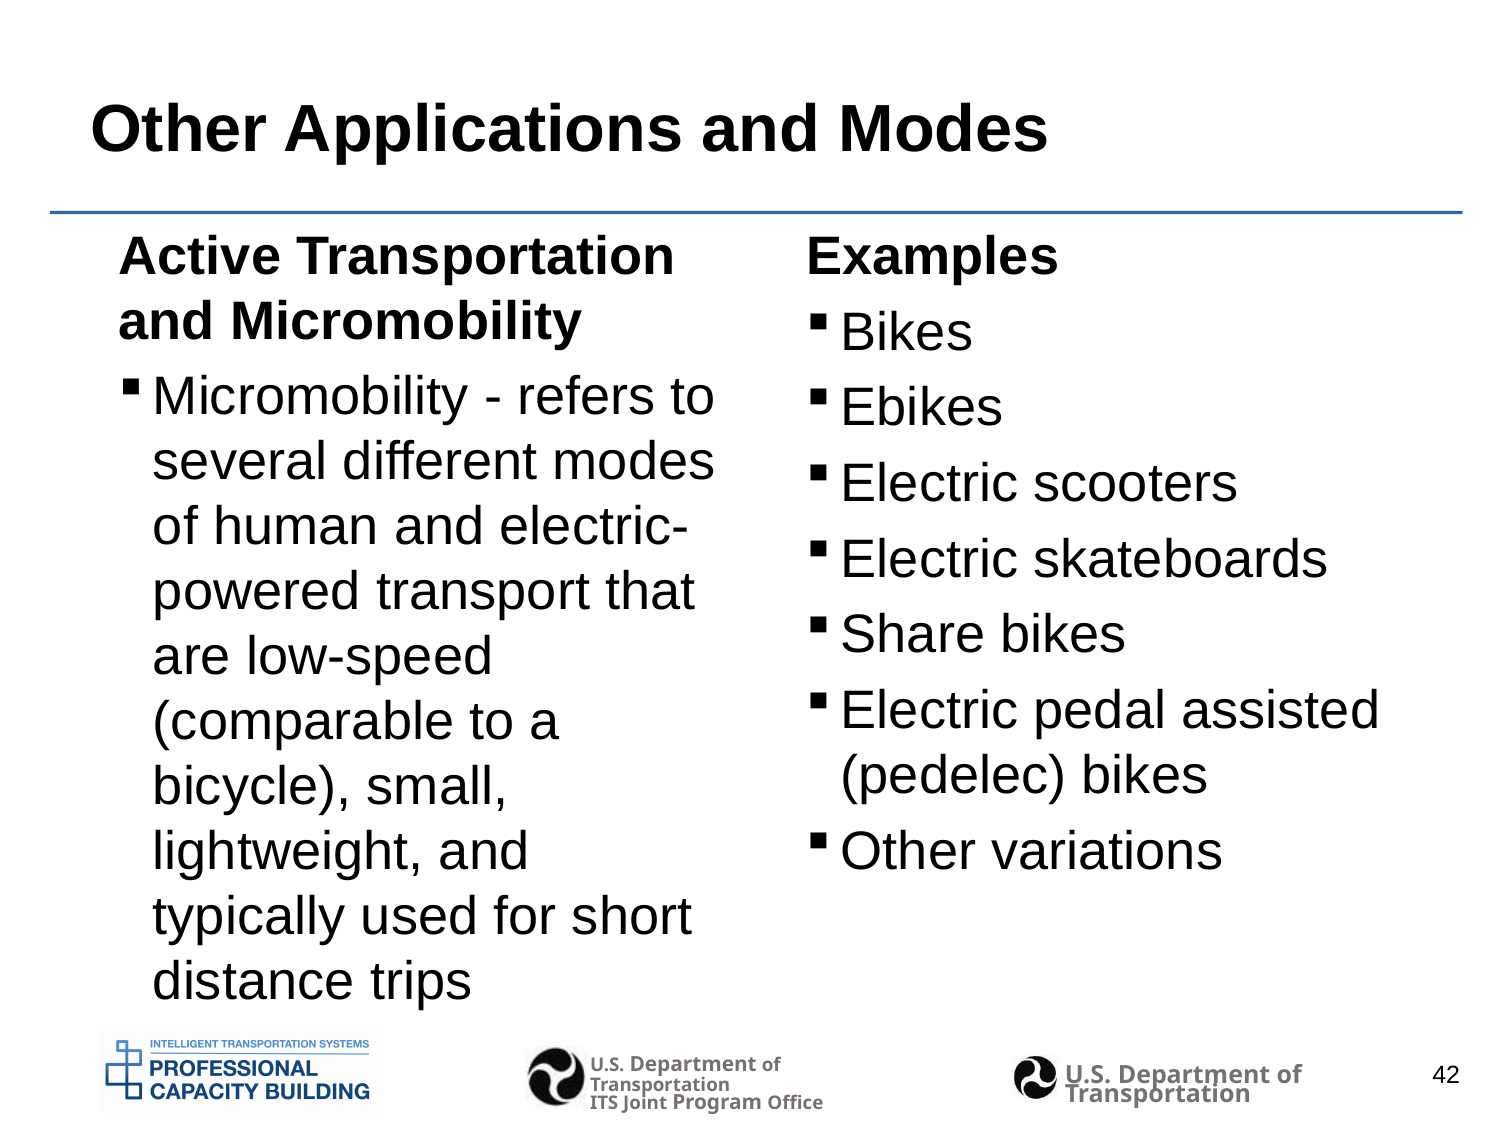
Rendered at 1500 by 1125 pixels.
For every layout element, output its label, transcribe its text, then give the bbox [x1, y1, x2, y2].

title Other Applications and Modes [75, 62, 1425, 188]
list Examples Bikes Ebikes Electric scooters Electric skateboards Share bikes Electric pedal assisted (pedelec) bikes Other variations [762, 212, 1426, 956]
picture [1012, 1054, 1058, 1100]
list Active Transportation and Micromobility Micromobility - refers to several different modes of human and electric-powered transport that are low-speed (comparable to a bicycle), small, lightweight, and typically used for short distance trips [74, 212, 738, 956]
picture [525, 1045, 588, 1109]
picture [99, 1025, 384, 1116]
